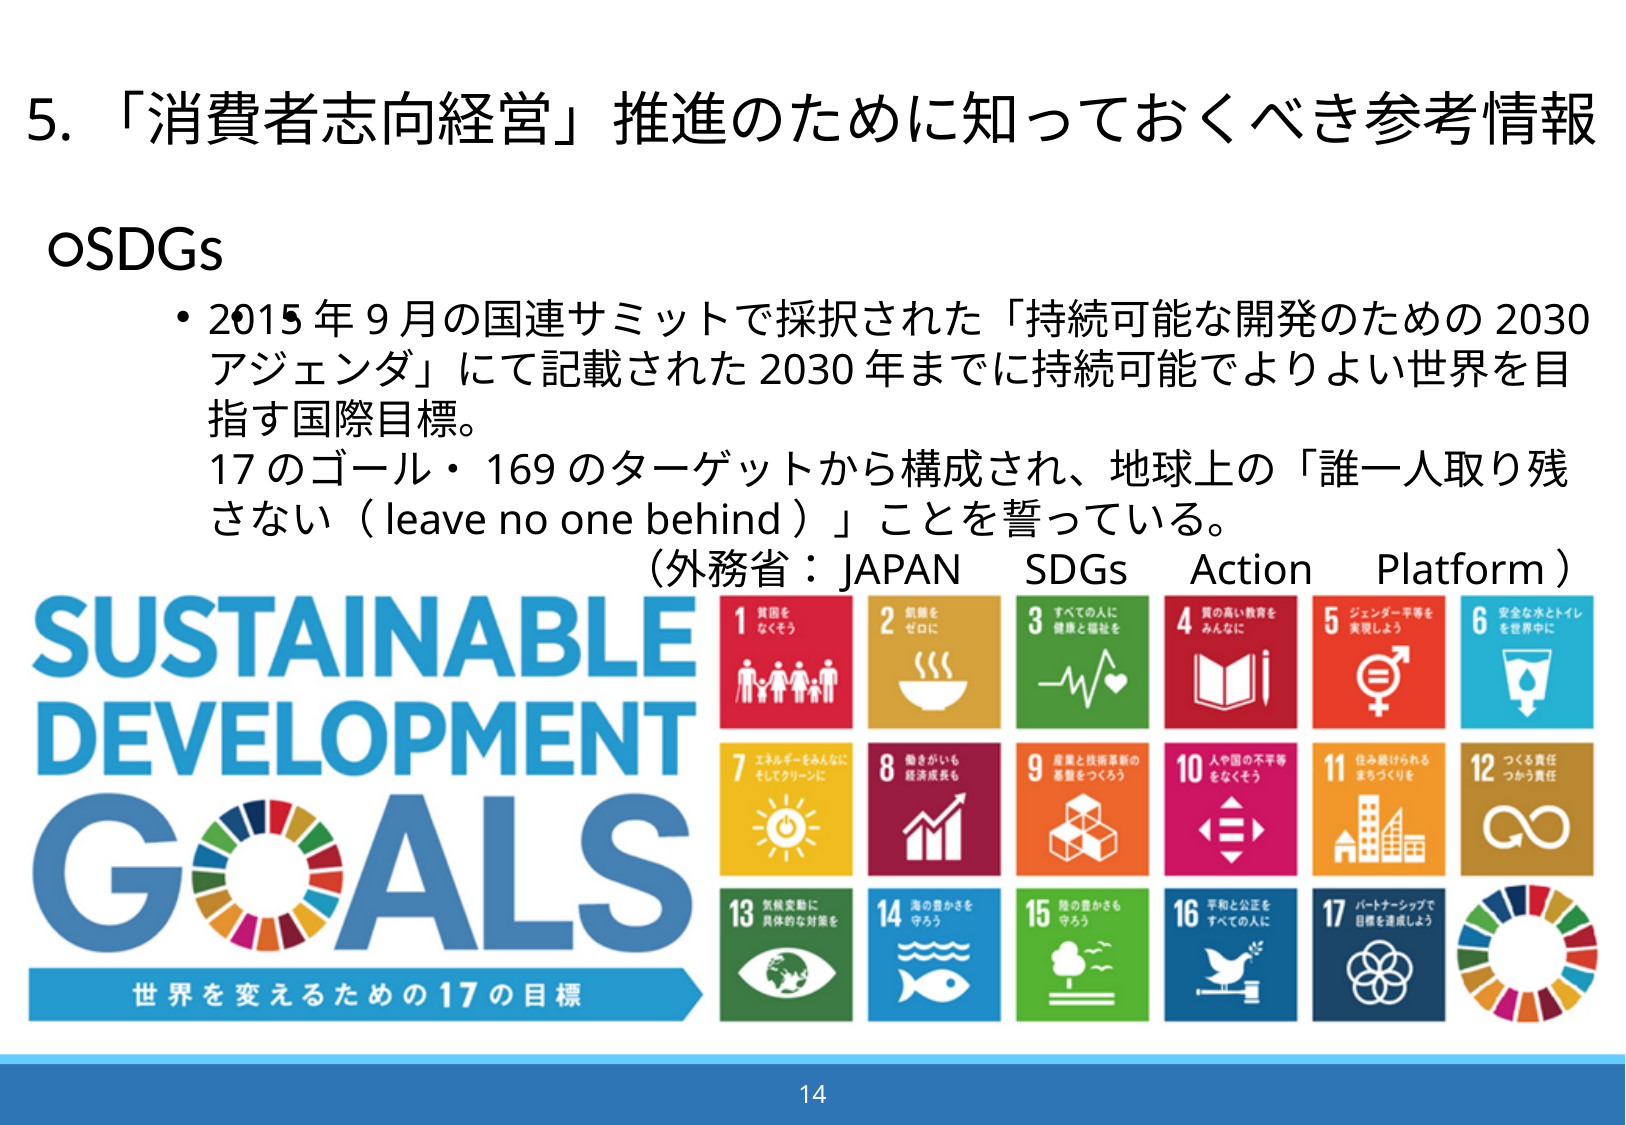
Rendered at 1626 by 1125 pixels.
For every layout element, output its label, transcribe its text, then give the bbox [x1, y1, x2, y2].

text_box [0, 1053, 1625, 1065]
text_box 5.「消費者志向経営」推進のために知っておくべき参考情報 [10, 53, 1625, 190]
text_box 14 [629, 1063, 996, 1124]
text_box [0, 1065, 1625, 1125]
title ○SDGs ・・・ [32, 190, 1551, 527]
text_box 2015年9月の国連サミットで採択された「持続可能な開発のための2030アジェンダ」にて記載された2030年までに持続可能でよりよい世界を目指す国際目標。 17のゴール・169のターゲットから構成され、地球上の「誰一人取り残さない（leave no one behind）」ことを誓っている。 （外務省：JAPAN SDGs Action Platform） [193, 285, 1613, 601]
picture [22, 586, 1600, 1028]
